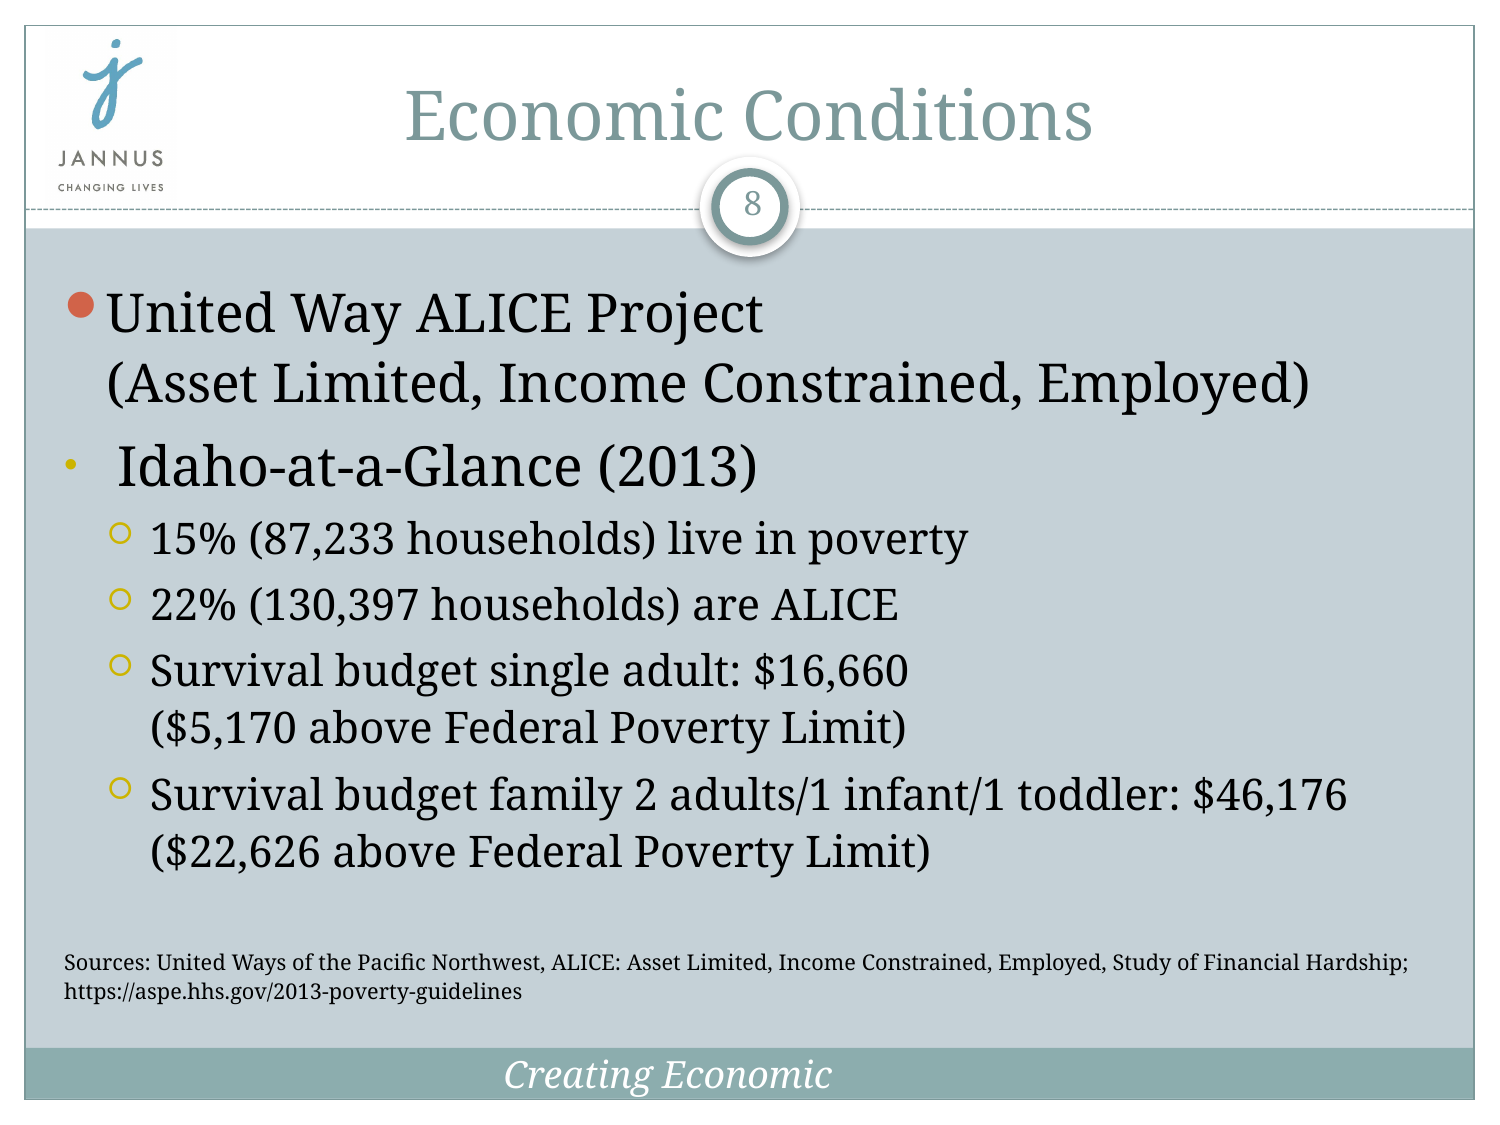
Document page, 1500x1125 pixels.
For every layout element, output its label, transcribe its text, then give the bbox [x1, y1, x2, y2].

slide_number 8 [715, 168, 791, 241]
list United Way ALICE Project (Asset Limited, Income Constrained, Employed) Idaho-at-a-Glance (2013) 15% (87,233 households) live in poverty 22% (130,397 households) are ALICE Survival budget single adult: $16,660 ($5,170 above Federal Poverty Limit) Survival budget family 2 adults/1 infant/1 toddler: $46,176 ($22,626 above Federal Poverty Limit) Sources: United Ways of the Pacific Northwest, ALICE: Asset Limited, Income Constrained, Employed, Study of Financial Hardship; https://aspe.hhs.gov/2013-poverty-guidelines [49, 264, 1445, 1015]
title Economic Conditions [49, 37, 1450, 162]
picture [45, 26, 177, 208]
